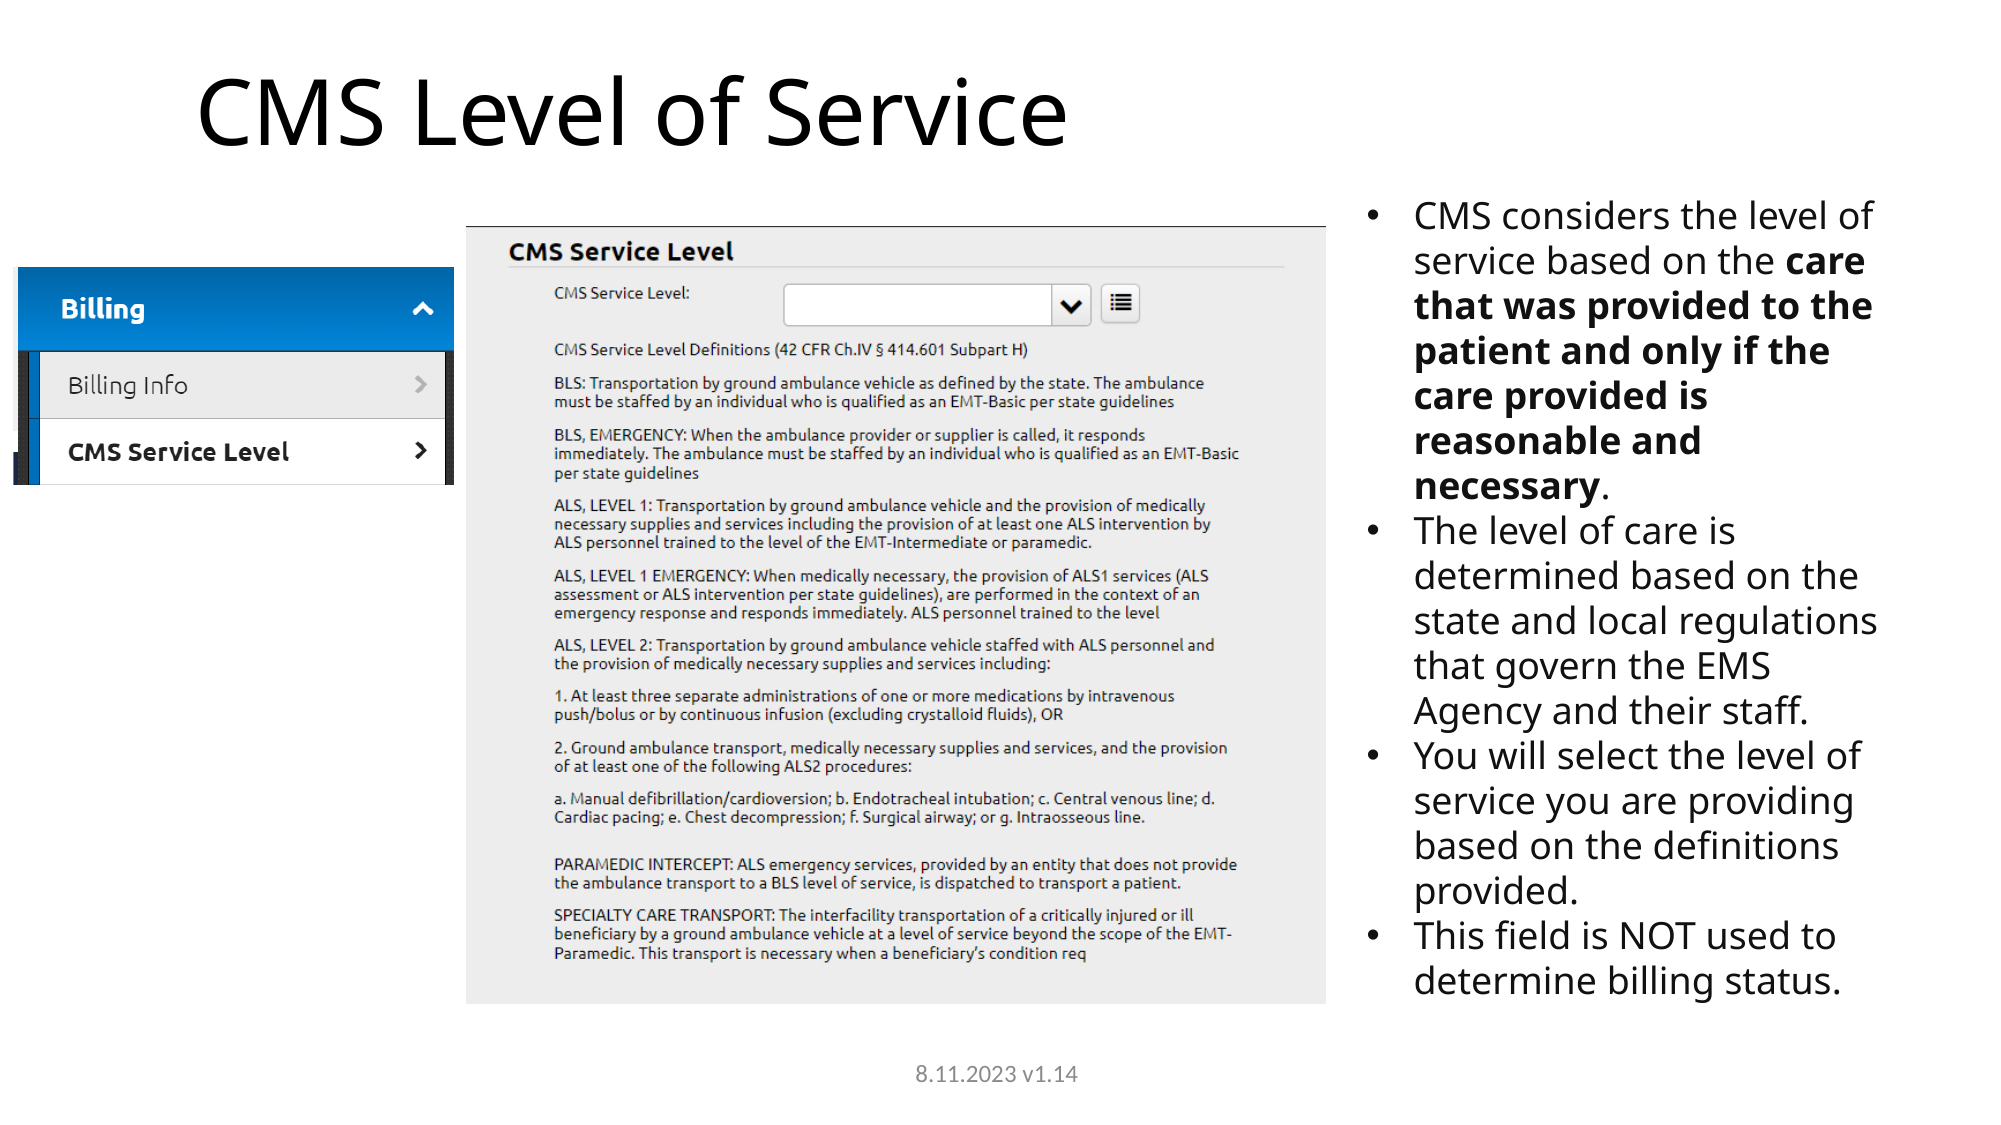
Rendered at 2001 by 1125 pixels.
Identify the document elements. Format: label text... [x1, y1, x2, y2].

title CMS Level of Service [180, 47, 1830, 185]
footer 8.11.2023 v1.14 [662, 1042, 1338, 1103]
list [466, 226, 1326, 1004]
text_box CMS considers the level of service based on the care that was provided to the patient and only if the care provided is reasonable and necessary. The level of care is determined based on the state and local regulations that govern the EMS Agency and their staff. You will select the level of service you are providing based on the definitions provided. This field is NOT used to determine billing status. [1351, 184, 1916, 1009]
picture [13, 267, 454, 485]
